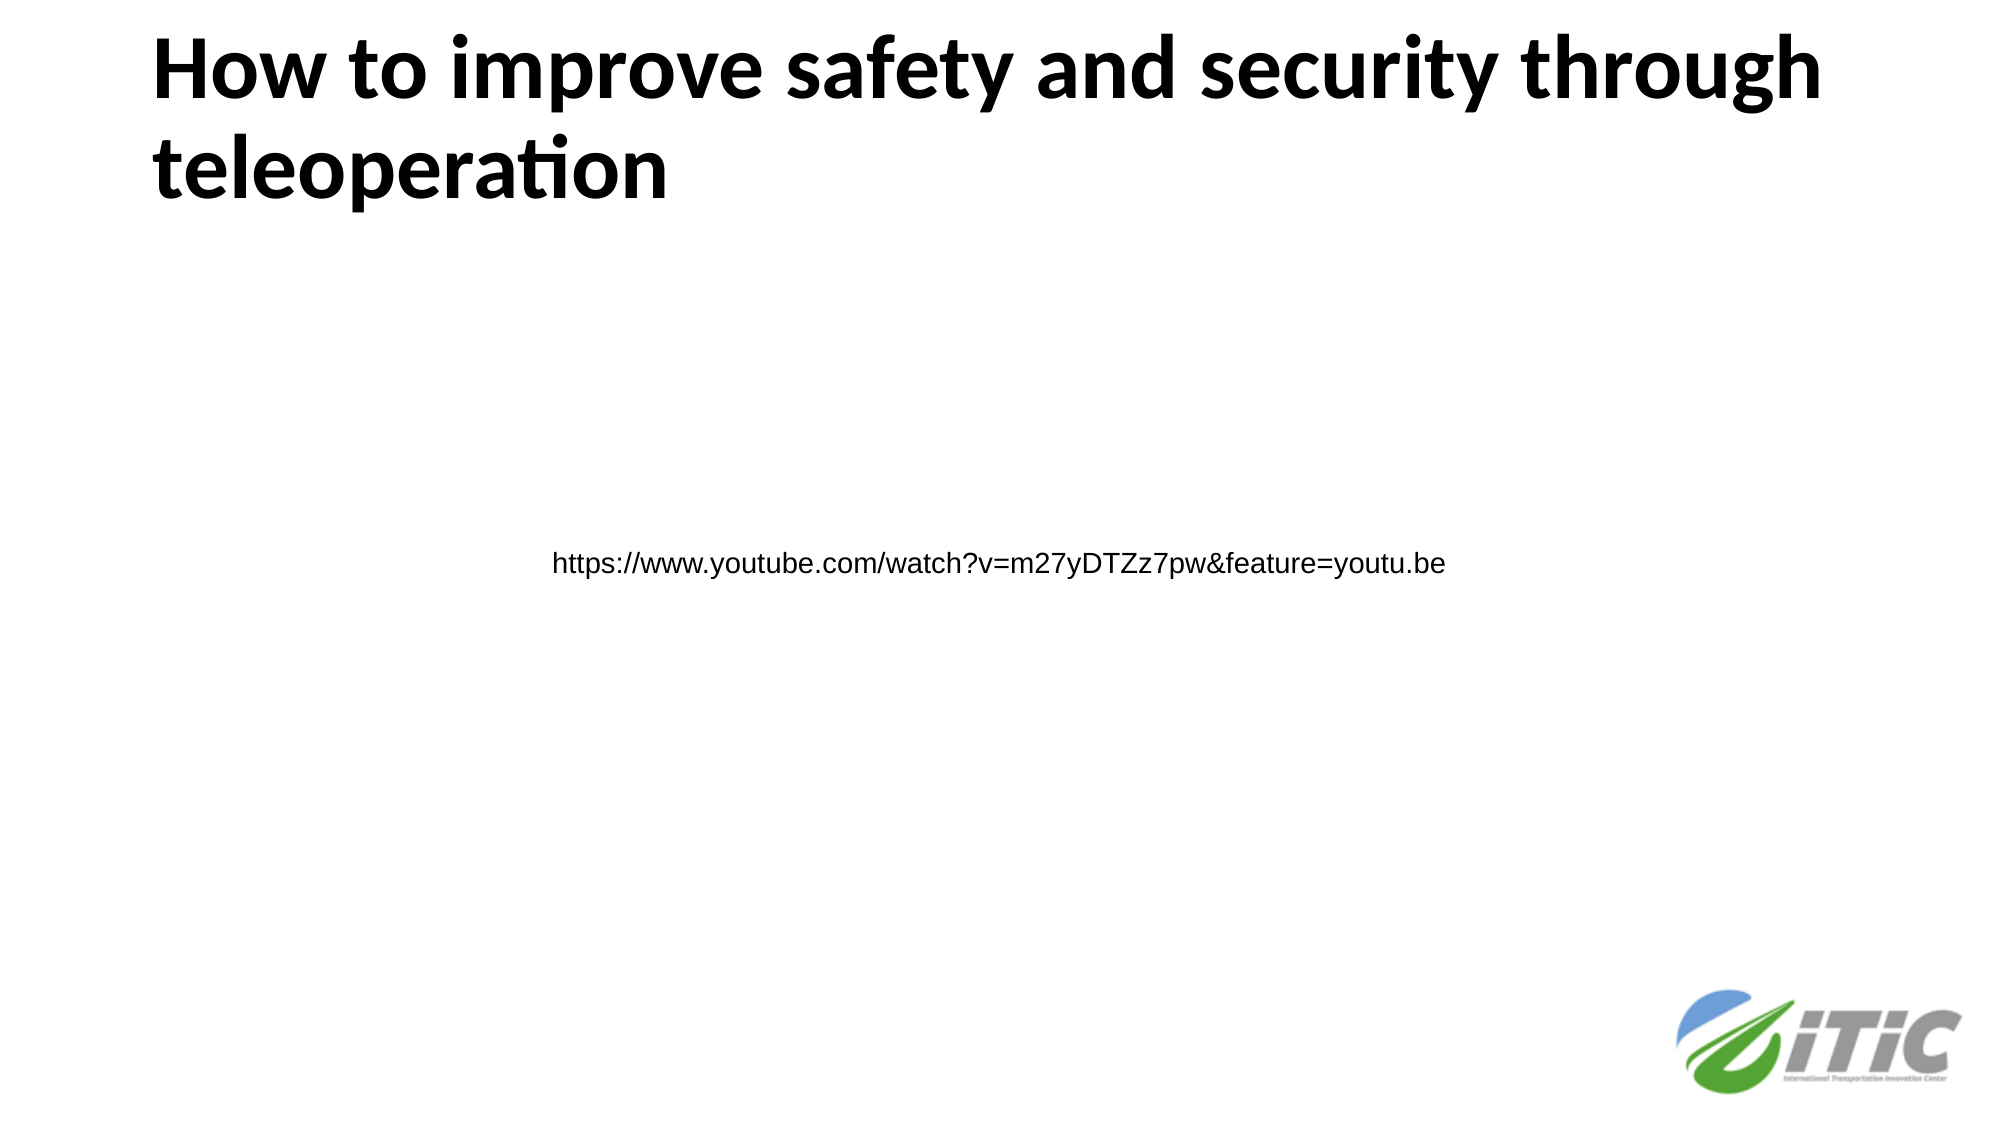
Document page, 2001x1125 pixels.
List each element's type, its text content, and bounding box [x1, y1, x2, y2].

text_box https://www.youtube.com/watch?v=m27yDTZz7pw&feature=youtu.be [537, 537, 1463, 587]
title How to improve safety and security through teleoperation [137, 10, 1863, 228]
picture [1648, 959, 2000, 1125]
